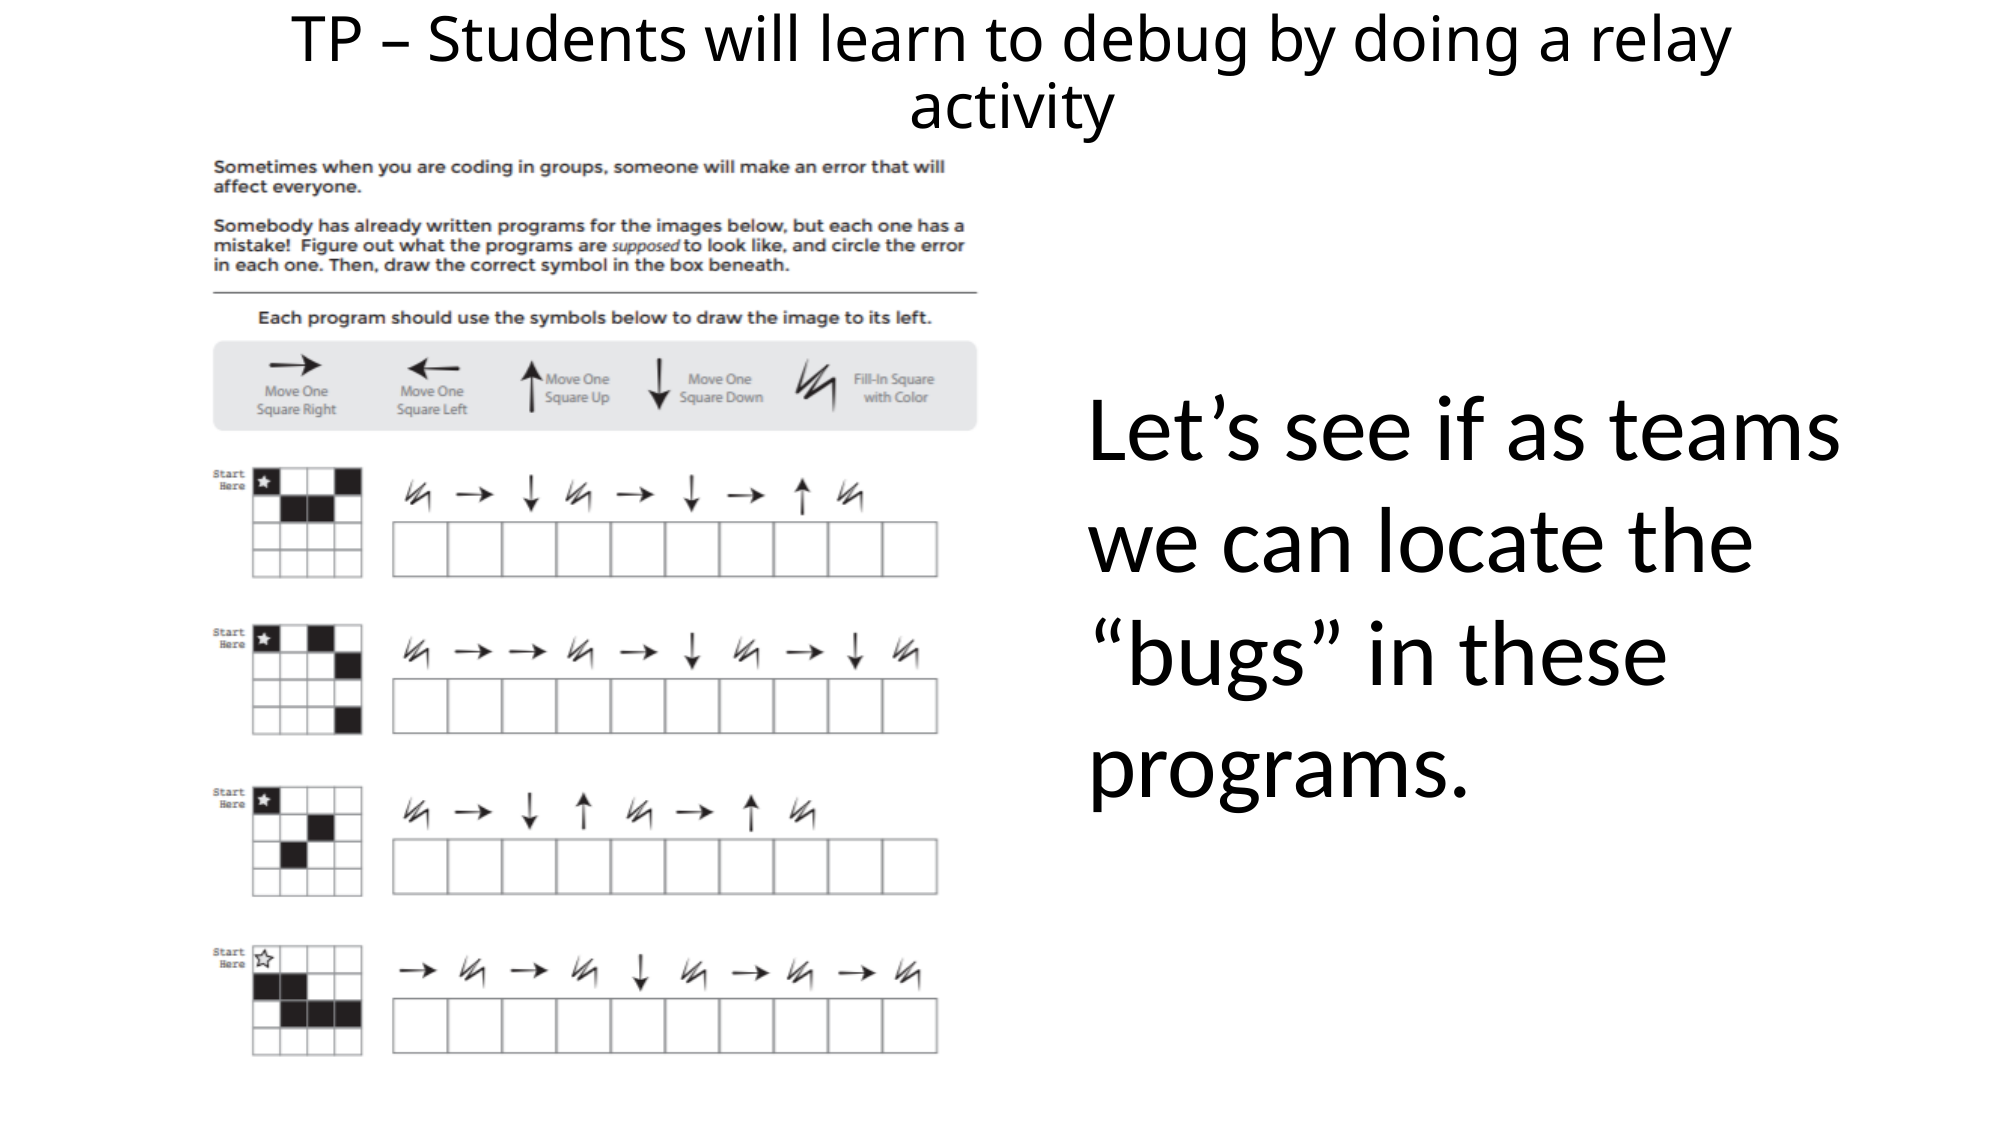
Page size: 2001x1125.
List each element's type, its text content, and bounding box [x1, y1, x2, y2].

title TP – Students will learn to debug by doing a relay activity [171, 0, 1855, 150]
picture [171, 149, 983, 1075]
text_box Let’s see if as teams we can locate the “bugs” in these programs. [1072, 359, 1902, 824]
